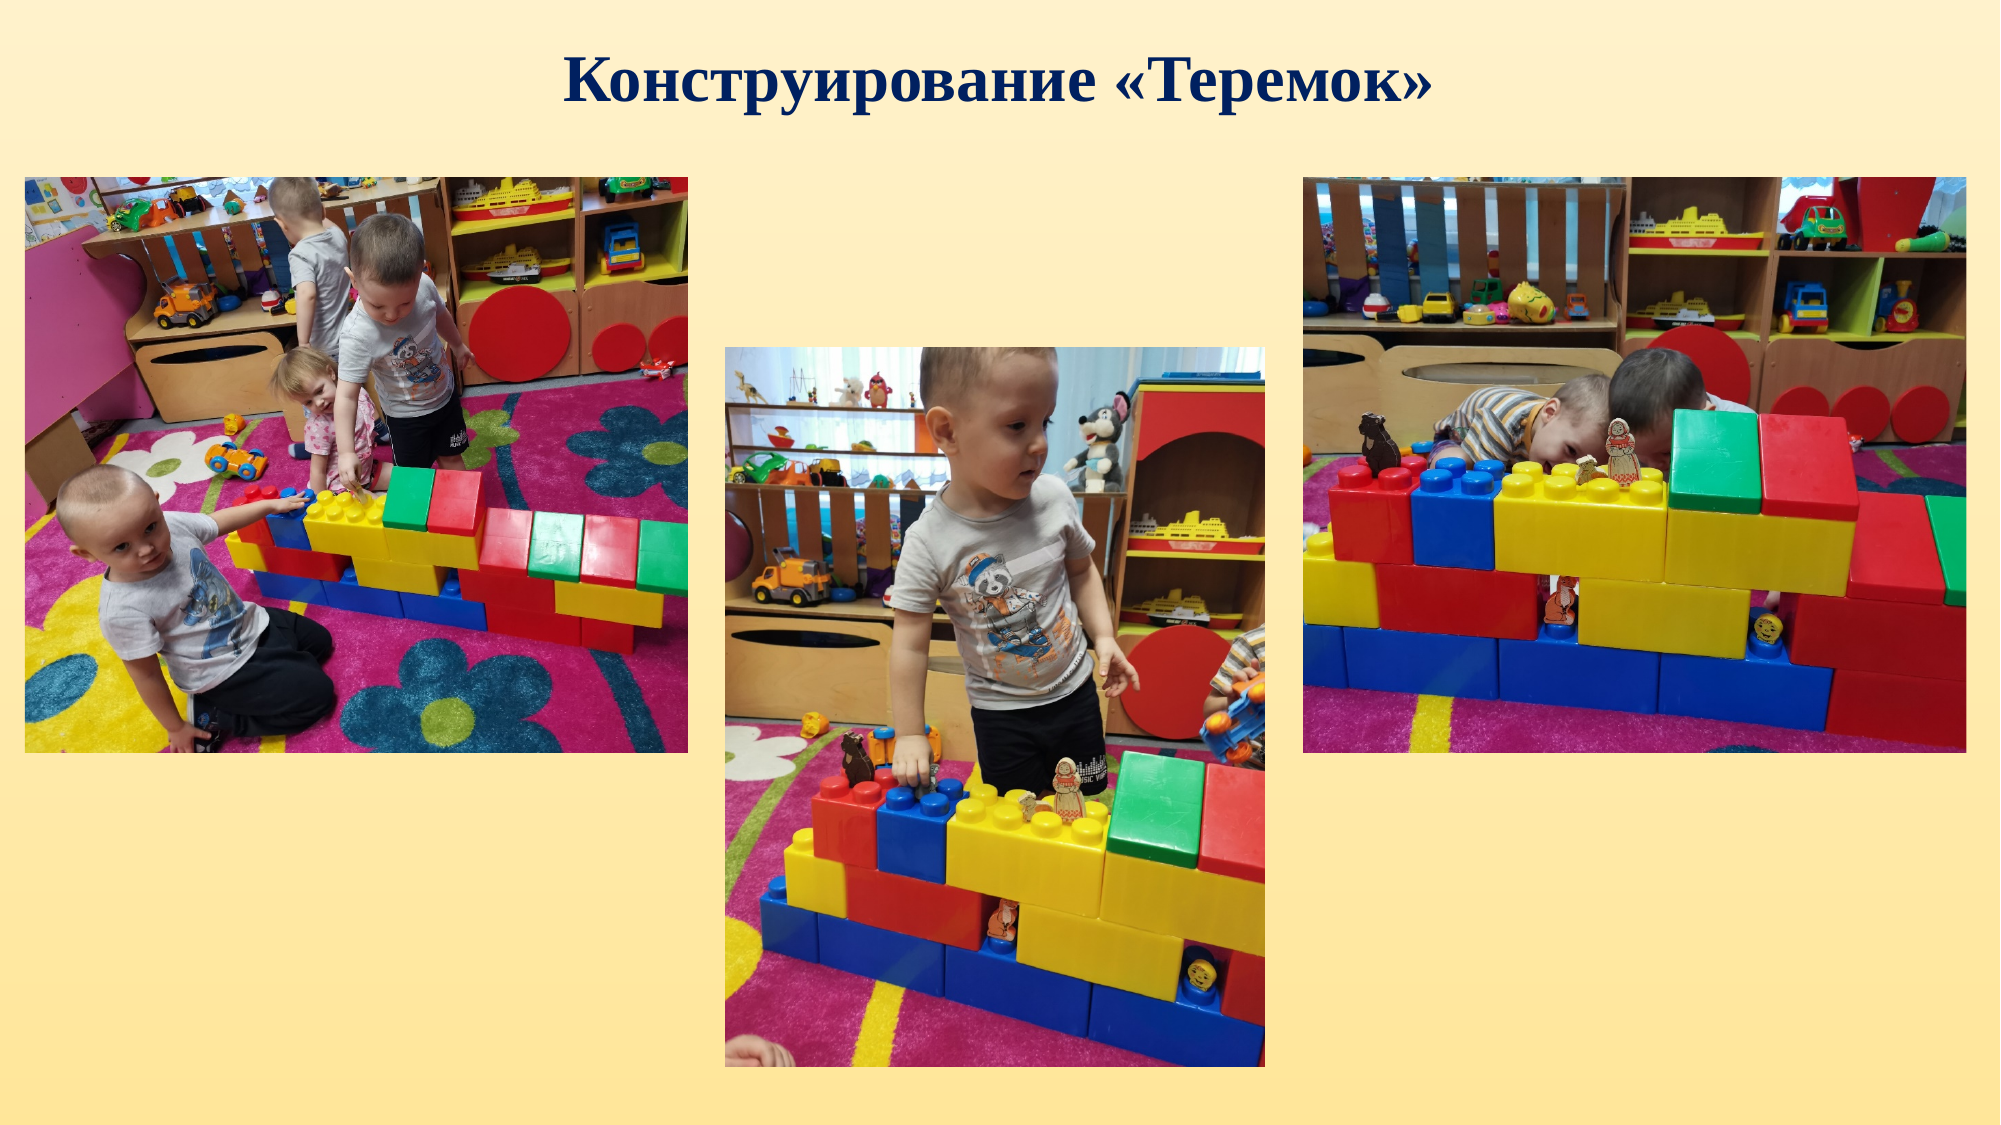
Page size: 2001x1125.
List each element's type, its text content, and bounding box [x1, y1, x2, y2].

text_box Конструирование «Теремок» [0, 27, 2000, 123]
picture [725, 347, 1265, 1067]
picture [24, 177, 688, 753]
picture [1303, 177, 1967, 753]
